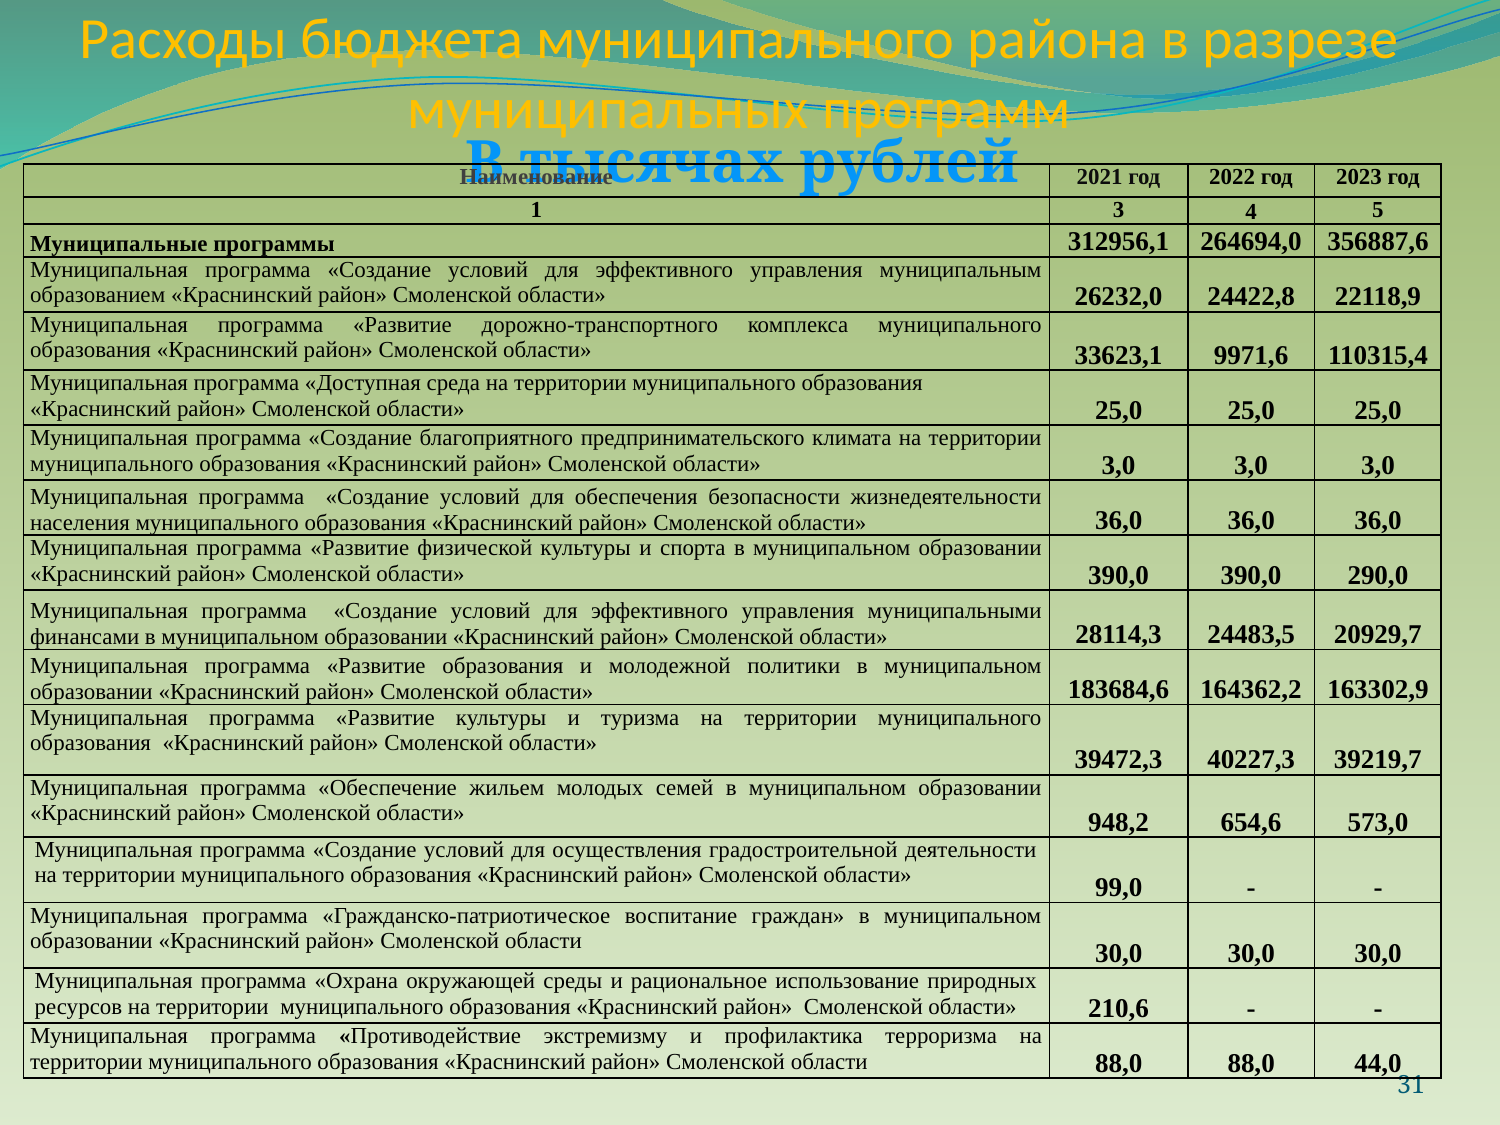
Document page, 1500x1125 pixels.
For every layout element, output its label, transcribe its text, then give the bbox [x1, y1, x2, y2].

table_cell 30,0 [1315, 903, 1440, 967]
table_cell Муниципальная программа «Развитие образования и молодежной политики в муниципальном образовании «Краснинский район» Смоленской области» [24, 650, 1049, 704]
table_cell 28114,3 [1050, 591, 1187, 649]
table_cell 36,0 [1315, 481, 1440, 534]
table_cell 20929,7 [1315, 591, 1440, 649]
table_cell 39472,3 [1050, 705, 1187, 774]
table_cell 3,0 [1050, 426, 1187, 479]
table_cell 654,6 [1189, 776, 1314, 836]
table_cell 163302,9 [1315, 650, 1440, 704]
table_cell Муниципальные программы [24, 225, 1049, 256]
table_header 2021 год [1050, 165, 1187, 196]
table_cell 30,0 [1050, 903, 1187, 967]
table_cell 40227,3 [1189, 705, 1314, 774]
table_cell 30,0 [1189, 903, 1314, 967]
table_cell 312956,1 [1050, 225, 1187, 256]
table_cell 110315,4 [1315, 313, 1440, 369]
slide_number 31 [1299, 1079, 1425, 1103]
text_box В тысячах рублей [433, 117, 1051, 163]
table_cell 33623,1 [1050, 313, 1187, 369]
table_cell Муниципальная программа «Противодействие экстремизму и профилактика терроризма на территории муниципального образования «Краснинский район» Смоленской области [24, 1024, 1049, 1077]
table_cell 3 [1050, 198, 1187, 223]
table_cell 25,0 [1315, 371, 1440, 424]
table_cell 390,0 [1189, 536, 1314, 589]
table_cell 5 [1315, 198, 1440, 223]
table_cell 36,0 [1050, 481, 1187, 534]
table_cell Муниципальная программа «Гражданско-патриотическое воспитание граждан» в муниципальном образовании «Краснинский район» Смоленской области [24, 903, 1049, 967]
table_cell Муниципальная программа «Создание благоприятного предпринимательского климата на территории муниципального образования «Краснинский район» Смоленской области» [24, 426, 1049, 479]
table_cell 26232,0 [1050, 258, 1187, 311]
table_cell 44,0 [1315, 1024, 1440, 1077]
table_cell 88,0 [1050, 1024, 1187, 1077]
table_cell - [1315, 969, 1440, 1022]
table_cell 9971,6 [1189, 313, 1314, 369]
table_cell 1 [24, 198, 1049, 223]
table_cell 948,2 [1050, 776, 1187, 836]
table_cell 25,0 [1189, 371, 1314, 424]
table_cell Муниципальная программа «Создание условий для эффективного управления муниципальным образованием «Краснинский район» Смоленской области» [24, 258, 1049, 311]
table_cell 164362,2 [1189, 650, 1314, 704]
table_cell 390,0 [1050, 536, 1187, 589]
table_cell 573,0 [1315, 776, 1440, 836]
table_cell 3,0 [1189, 426, 1314, 479]
table_cell Муниципальная программа «Доступная среда на территории муниципального образования «Краснинский район» Смоленской области» [24, 371, 1049, 424]
table_cell Муниципальная программа «Развитие культуры и туризма на территории муниципального образования «Краснинский район» Смоленской области» [24, 705, 1049, 774]
table_cell Муниципальная программа «Создание условий для осуществления градостроительной деятельности на территории муниципального образования «Краснинский район» Смоленской области» [24, 838, 1049, 902]
table_cell 24483,5 [1189, 591, 1314, 649]
table_cell Муниципальная программа «Охрана окружающей среды и рациональное использование природных ресурсов на территории муниципального образования «Краснинский район» Смоленской области» [24, 969, 1049, 1022]
table_cell 264694,0 [1189, 225, 1314, 256]
table_cell Муниципальная программа «Создание условий для обеспечения безопасности жизнедеятельности населения муниципального образования «Краснинский район» Смоленской области» [24, 481, 1049, 534]
table_cell Муниципальная программа «Создание условий для эффективного управления муниципальными финансами в муниципальном образовании «Краснинский район» Смоленской области» [24, 591, 1049, 649]
table_cell 24422,8 [1189, 258, 1314, 311]
table_cell 36,0 [1189, 481, 1314, 534]
table_header Наименование [24, 165, 1049, 196]
table_cell 99,0 [1050, 838, 1187, 902]
table_cell 22118,9 [1315, 258, 1440, 311]
table_cell 88,0 [1189, 1024, 1314, 1077]
table_cell 25,0 [1050, 371, 1187, 424]
table_header 2023 год [1315, 165, 1440, 196]
table_cell 290,0 [1315, 536, 1440, 589]
table_cell 39219,7 [1315, 705, 1440, 774]
table_cell - [1189, 969, 1314, 1022]
table_cell 356887,6 [1315, 225, 1440, 256]
table_cell 183684,6 [1050, 650, 1187, 704]
table_cell 4 [1189, 198, 1314, 223]
table_cell - [1315, 838, 1440, 902]
table_cell Муниципальная программа «Развитие дорожно-транспортного комплекса муниципального образования «Краснинский район» Смоленской области» [24, 313, 1049, 369]
table_cell Муниципальная программа «Развитие физической культуры и спорта в муниципальном образовании «Краснинский район» Смоленской области» [24, 536, 1049, 589]
table_cell 210,6 [1050, 969, 1187, 1022]
table_cell Муниципальная программа «Обеспечение жильем молодых семей в муниципальном образовании «Краснинский район» Смоленской области» [24, 776, 1049, 836]
title Расходы бюджета муниципального района в разрезе муниципальных программ [58, 23, 1421, 141]
table_header 2022 год [1189, 165, 1314, 196]
table_cell - [1189, 838, 1314, 902]
table_cell 3,0 [1315, 426, 1440, 479]
